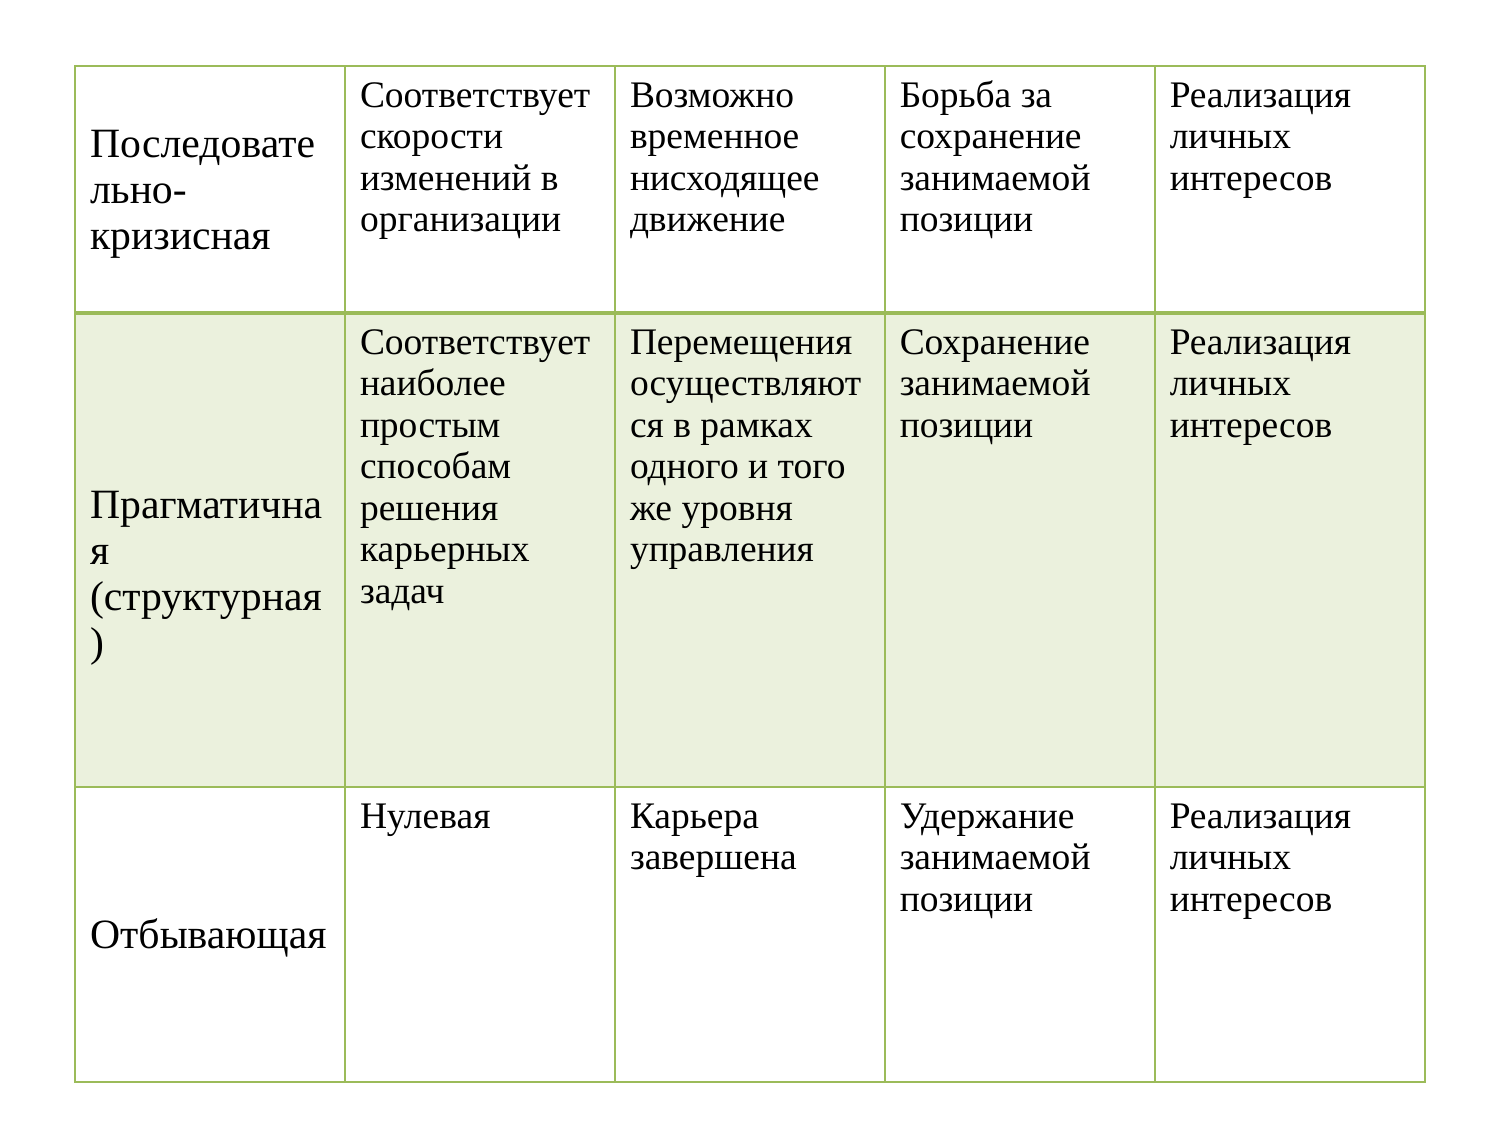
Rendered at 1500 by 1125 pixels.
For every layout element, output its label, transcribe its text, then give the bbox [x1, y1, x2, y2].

table_header Реализация личных интересов [1156, 67, 1424, 311]
table_cell Соответствует наиболее простым способам решения карьерных задач [346, 315, 614, 786]
table_header Возможно временное нисходящее движение [616, 67, 884, 311]
table_header Соответствует скорости изменений в организации [346, 67, 614, 311]
table_cell Удержание занимаемой позиции [886, 788, 1154, 1081]
table_cell Карьера завершена [616, 788, 884, 1081]
table_cell Реализация личных интересов [1156, 788, 1424, 1081]
table_cell Перемещения осуществляются в рамках одного и того же уровня управления [616, 315, 884, 786]
table_cell Отбывающая [76, 788, 344, 1081]
table_cell Прагматичная (структурная) [76, 315, 344, 786]
table_cell Реализация личных интересов [1156, 315, 1424, 786]
table_cell Нулевая [346, 788, 614, 1081]
table_cell Сохранение занимаемой позиции [886, 315, 1154, 786]
table_header Последовательно- кризисная [76, 67, 344, 311]
table_header Борьба за сохранение занимаемой позиции [886, 67, 1154, 311]
